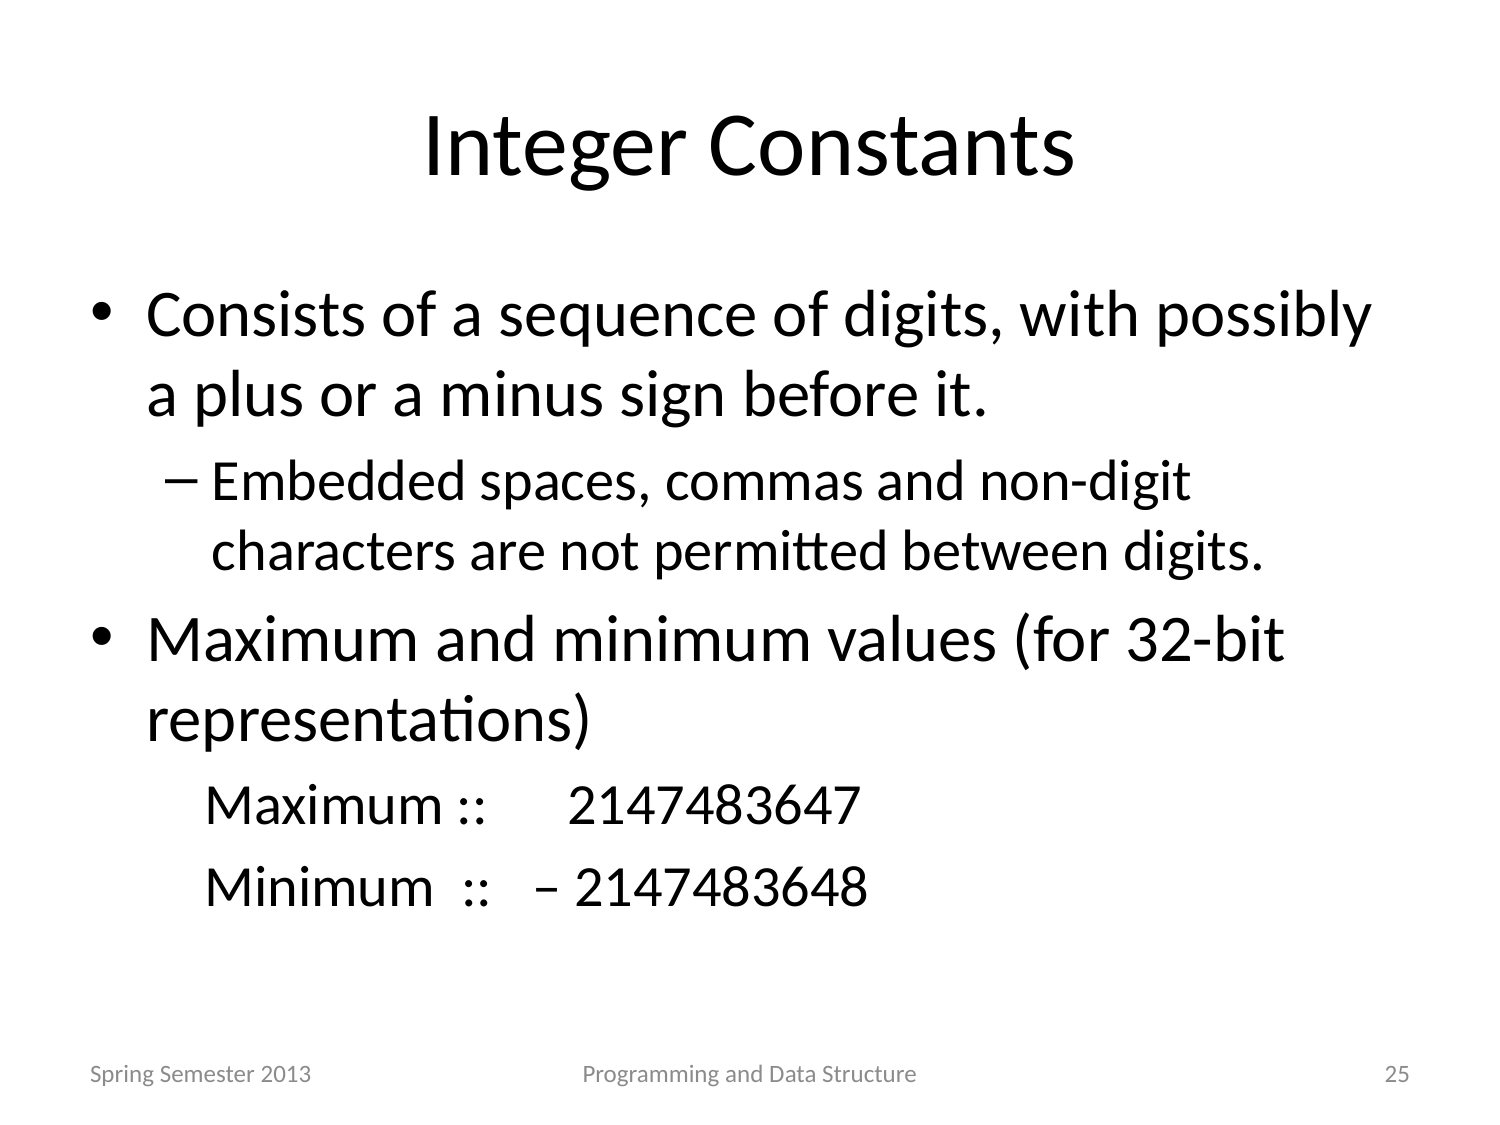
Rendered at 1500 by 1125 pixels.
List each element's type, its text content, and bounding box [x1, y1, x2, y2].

title Integer Constants [75, 45, 1425, 233]
slide_number Spring Semester 2013 [75, 1042, 425, 1103]
slide_number 25 [1074, 1042, 1425, 1103]
footer Programming and Data Structure [512, 1042, 988, 1103]
list Consists of a sequence of digits, with possibly a plus or a minus sign before it. Embedded spaces, commas and non-digit characters are not permitted between digits. Maximum and minimum values (for 32-bit representations) Maximum :: 2147483647 Minimum :: – 2147483648 [75, 262, 1425, 1005]
